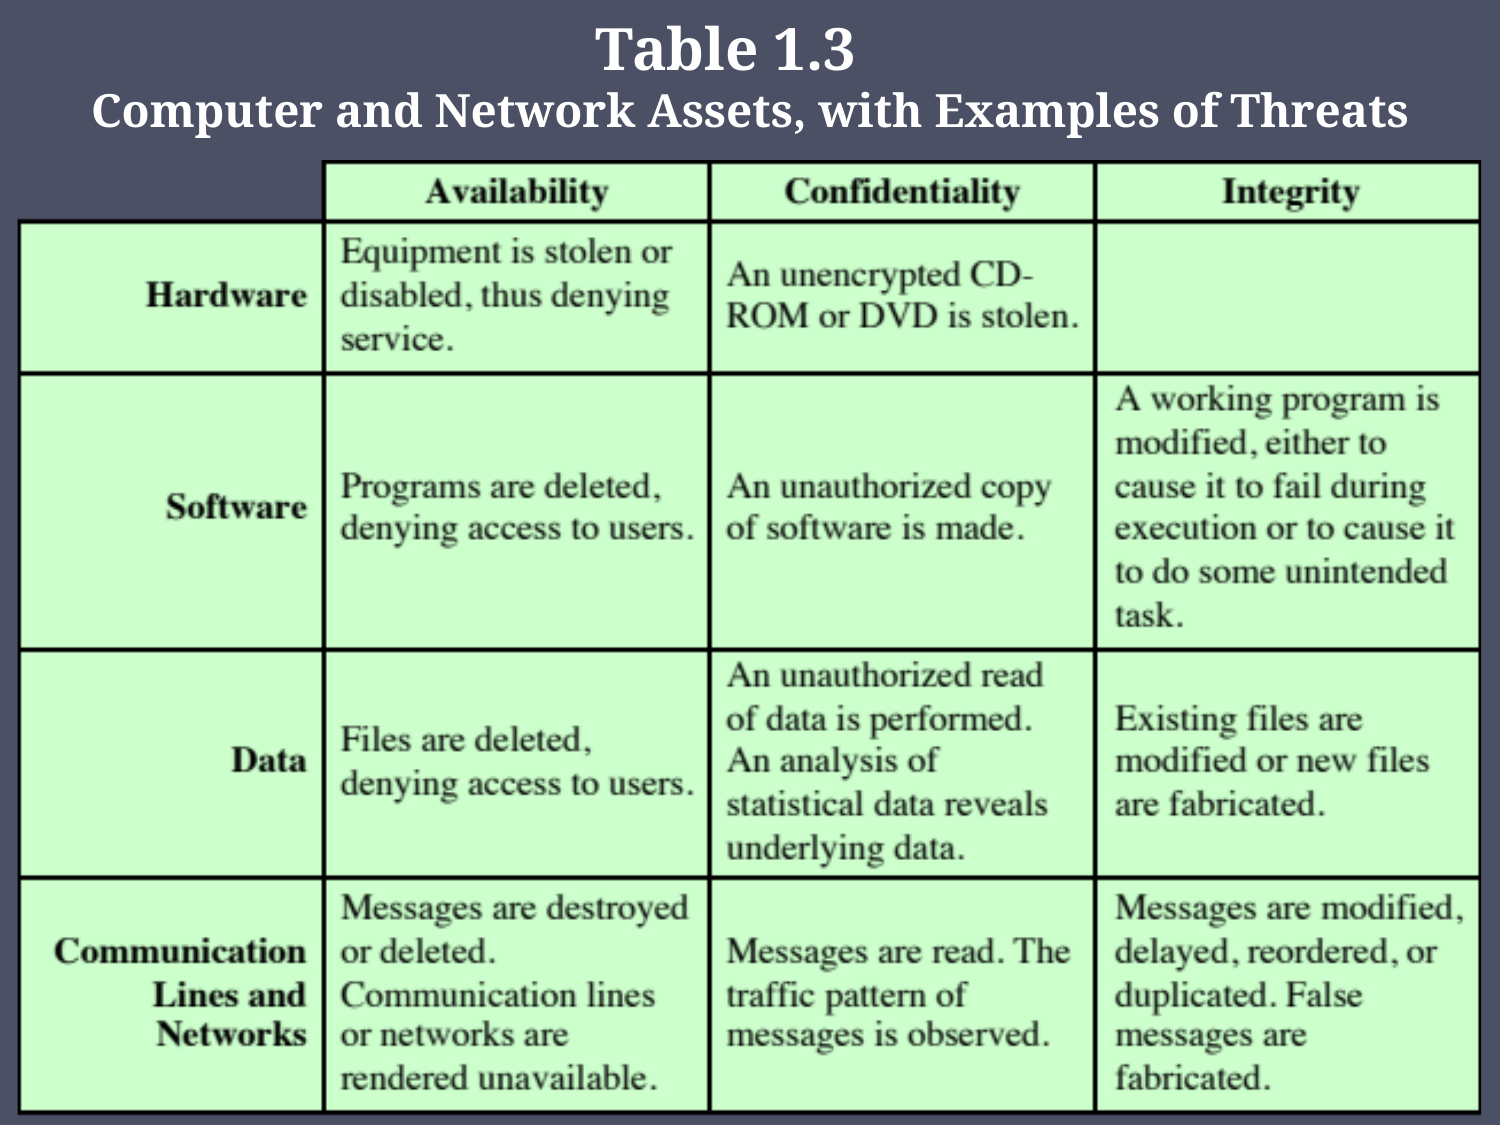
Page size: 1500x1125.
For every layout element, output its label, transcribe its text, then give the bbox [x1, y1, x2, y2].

picture [17, 160, 1482, 1125]
text_box Table 1.3 Computer and Network Assets, with Examples of Threats [15, 4, 1498, 145]
